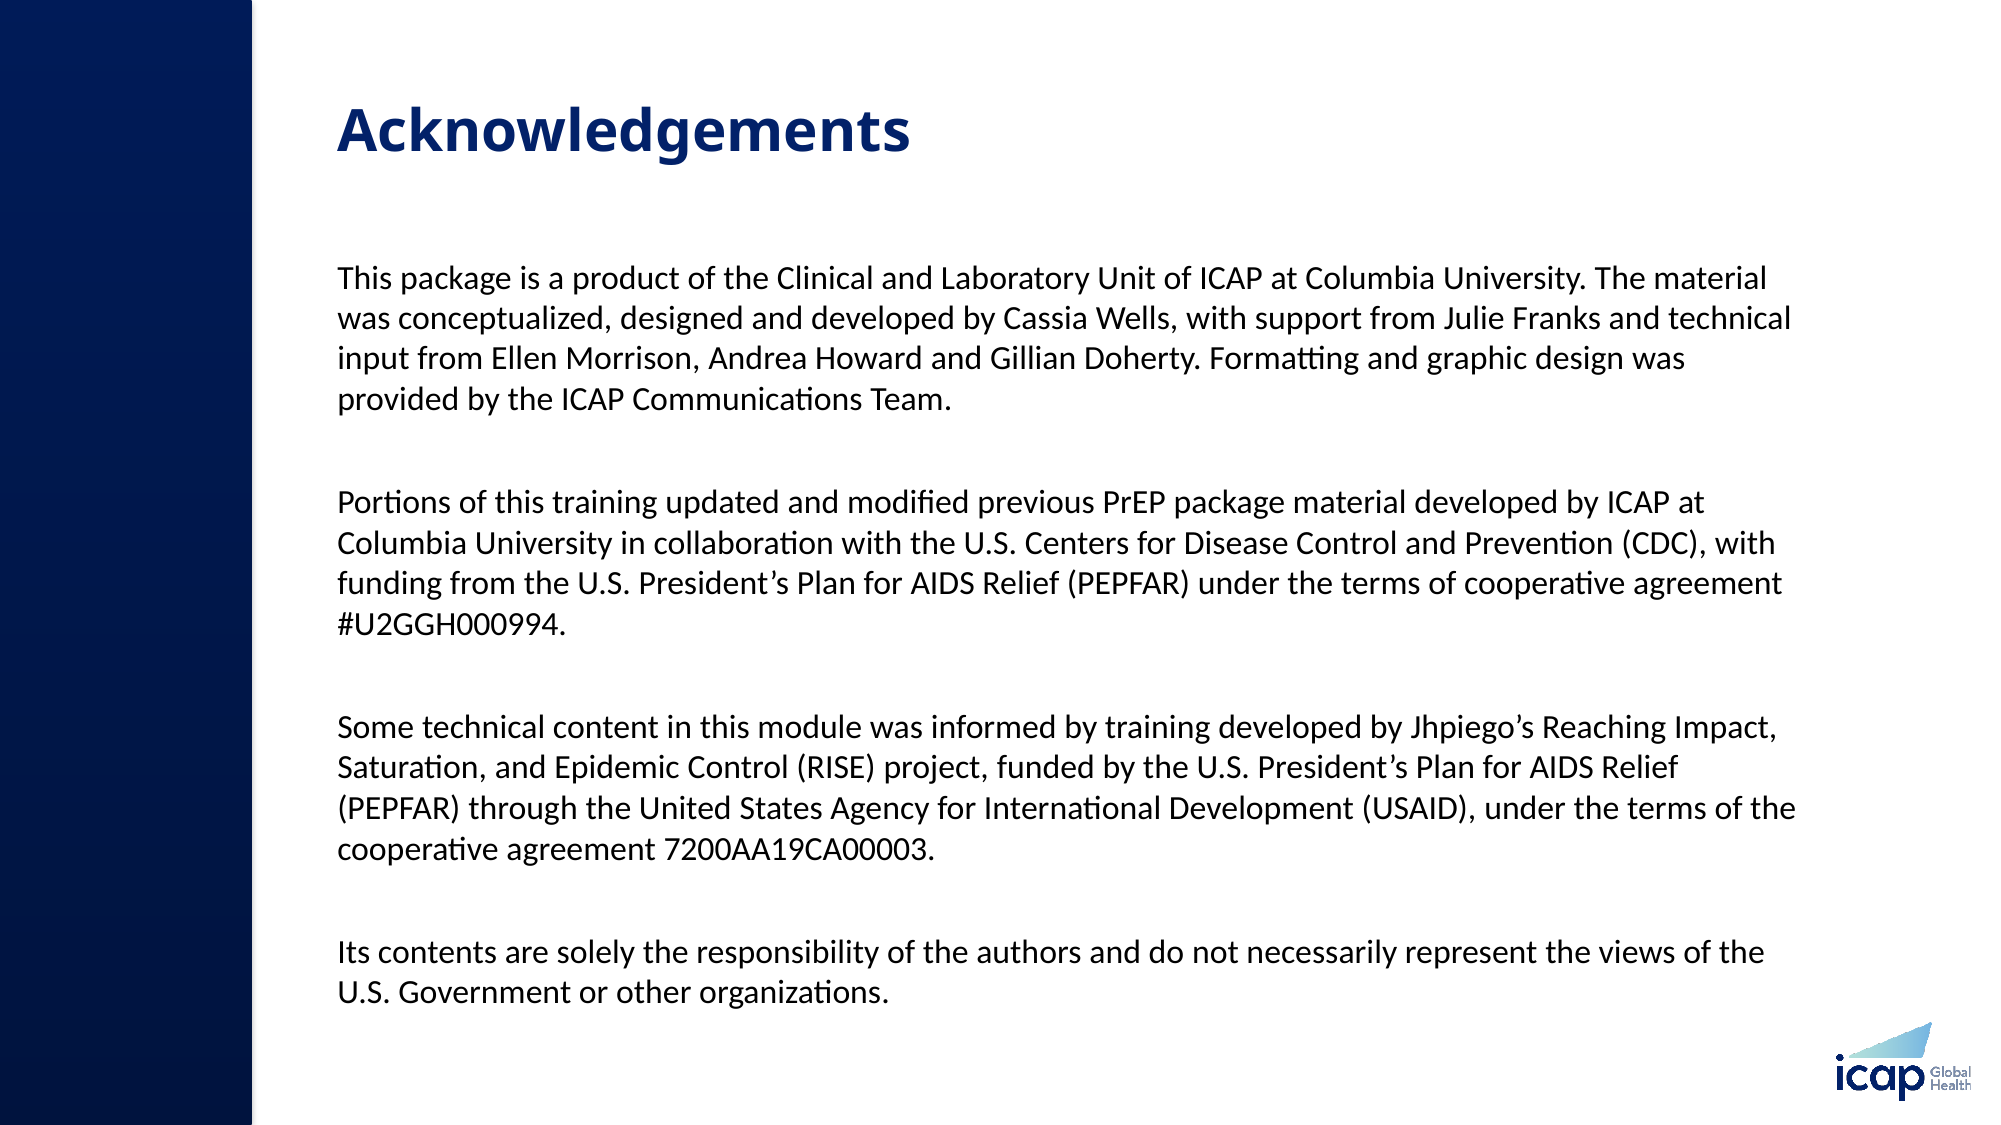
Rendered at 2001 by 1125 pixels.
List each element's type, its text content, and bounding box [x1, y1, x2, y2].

picture [1836, 1022, 1971, 1101]
list This package is a product of the Clinical and Laboratory Unit of ICAP at Columbia University. The material was conceptualized, designed and developed by Cassia Wells, with support from Julie Franks and technical input from Ellen Morrison, Andrea Howard and Gillian Doherty. Formatting and graphic design was provided by the ICAP Communications Team. Portions of this training updated and modified previous PrEP package material developed by ICAP at Columbia University in collaboration with the U.S. Centers for Disease Control and Prevention (CDC), with funding from the U.S. President’s Plan for AIDS Relief (PEPFAR) under the terms of cooperative agreement #U2GGH000994. Some technical content in this module was informed by training developed by Jhpiego’s Reaching Impact, Saturation, and Epidemic Control (RISE) project, funded by the U.S. President’s Plan for AIDS Relief (PEPFAR) through the United States Agency for International Development (USAID), under the terms of the cooperative agreement 7200AA19CA00003. Its contents are solely the responsibility of the authors and do not necessarily represent the views of the U.S. Government or other organizations. [322, 247, 1823, 1026]
title Acknowledgements [322, 85, 1823, 223]
